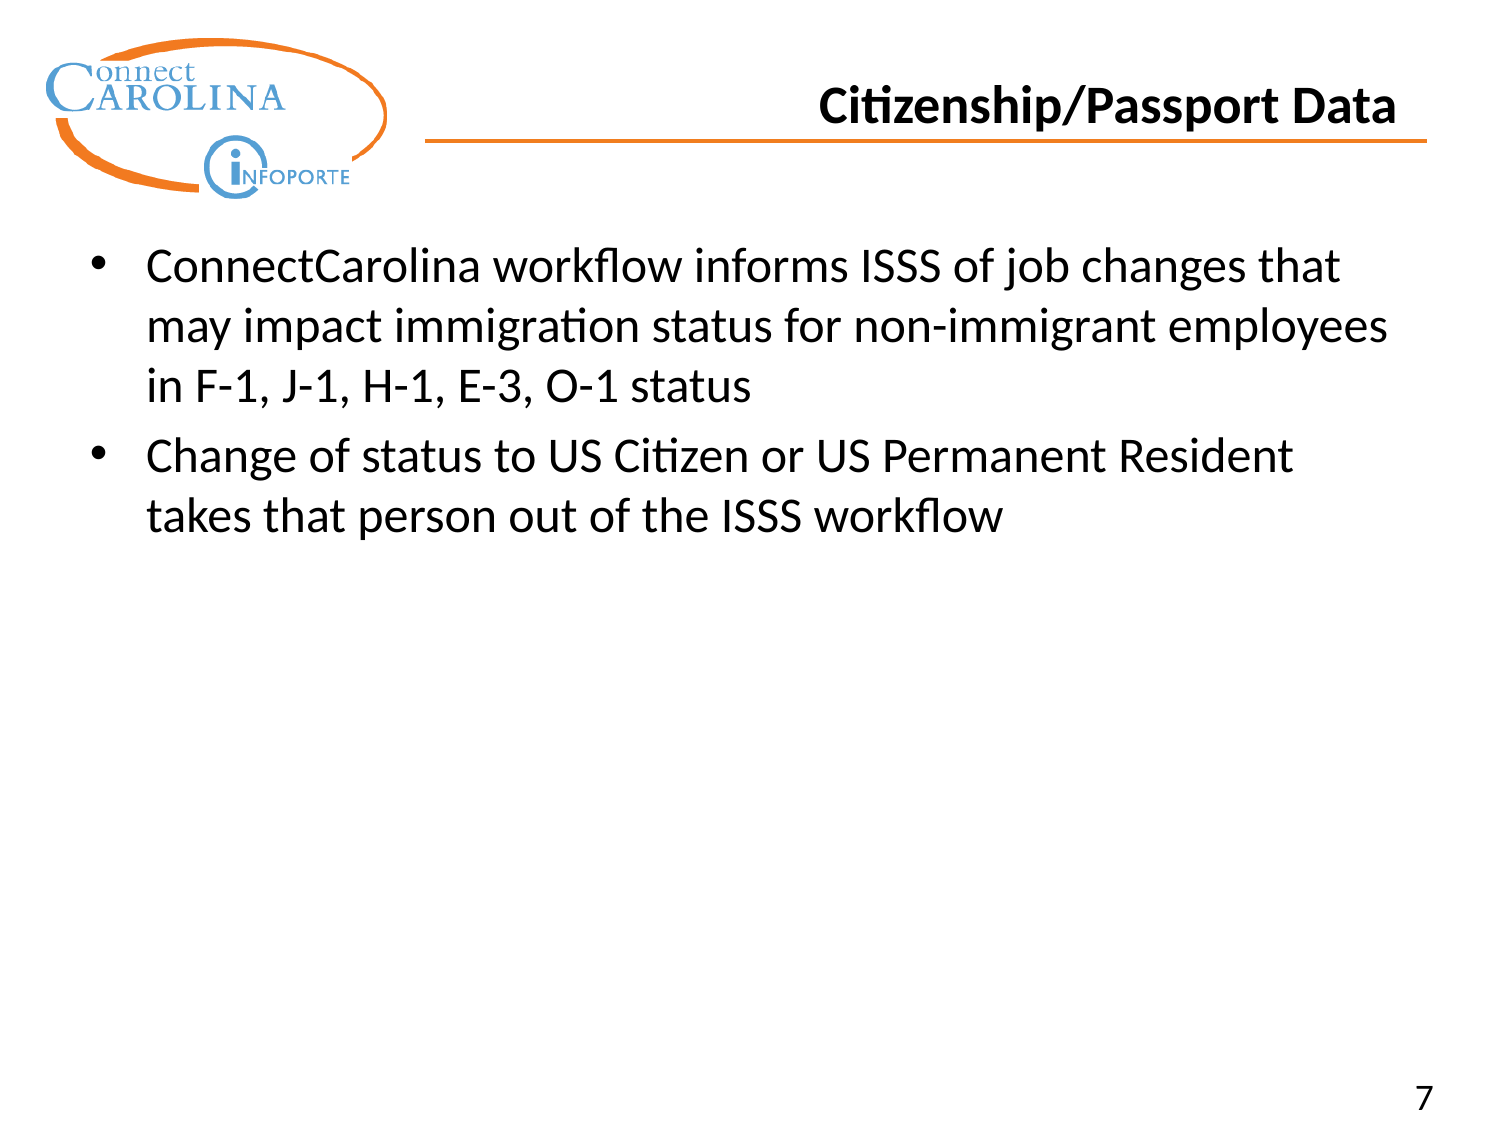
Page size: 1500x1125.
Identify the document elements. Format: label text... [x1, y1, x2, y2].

list Citizenship/Passport Data [612, 62, 1425, 150]
list ConnectCarolina workflow informs ISSS of job changes that may impact immigration status for non-immigrant employees in F-1, J-1, H-1, E-3, O-1 status Change of status to US Citizen or US Permanent Resident takes that person out of the ISSS workflow [75, 224, 1425, 988]
picture [46, 38, 387, 199]
